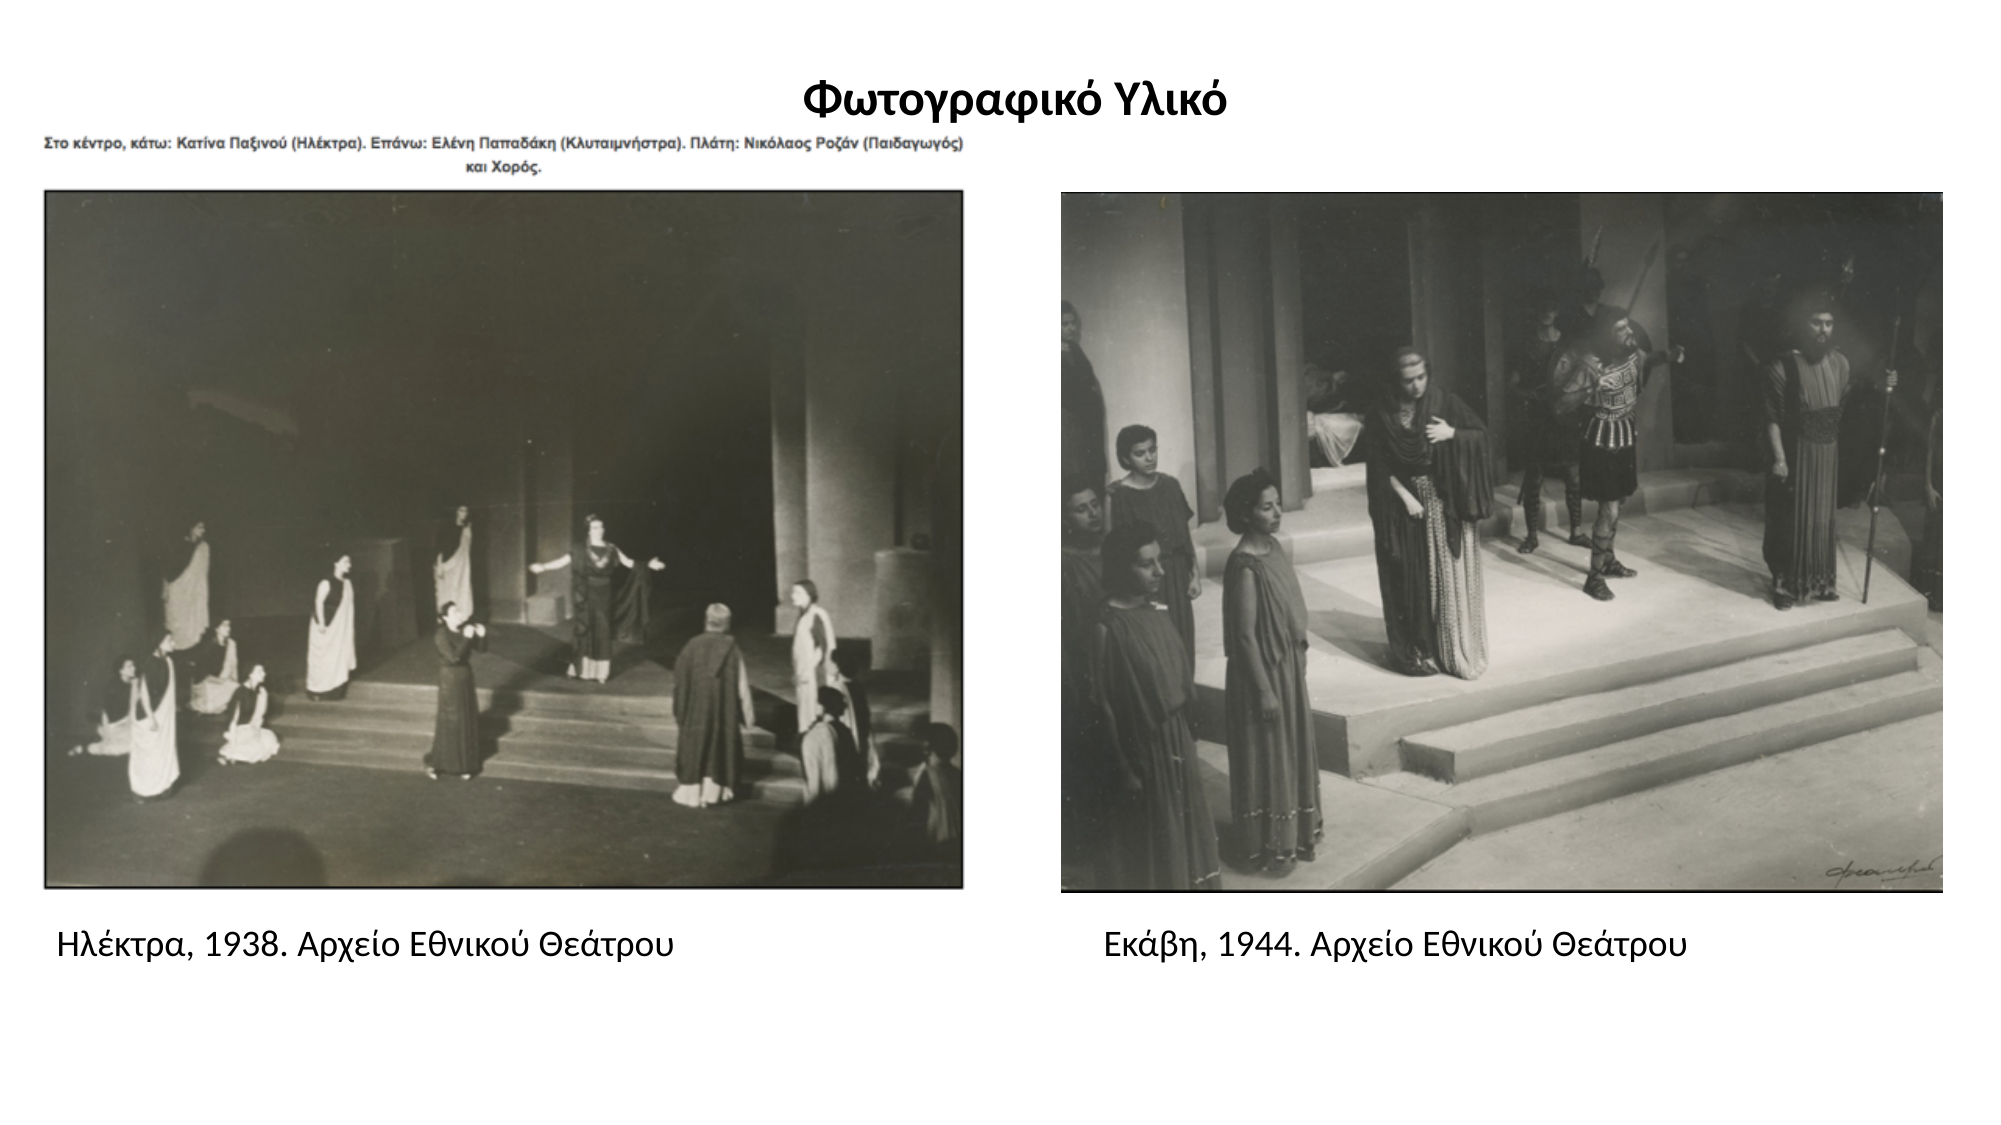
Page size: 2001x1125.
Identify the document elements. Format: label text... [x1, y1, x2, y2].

picture [37, 133, 971, 893]
picture [1061, 192, 1943, 893]
text_box Φωτογραφικό Υλικό [788, 57, 1244, 133]
text_box Ηλέκτρα, 1938. Αρχείο Εθνικού Θεάτρου [41, 911, 690, 971]
text_box Εκάβη, 1944. Αρχείο Εθνικού Θεάτρου [1088, 911, 1704, 971]
